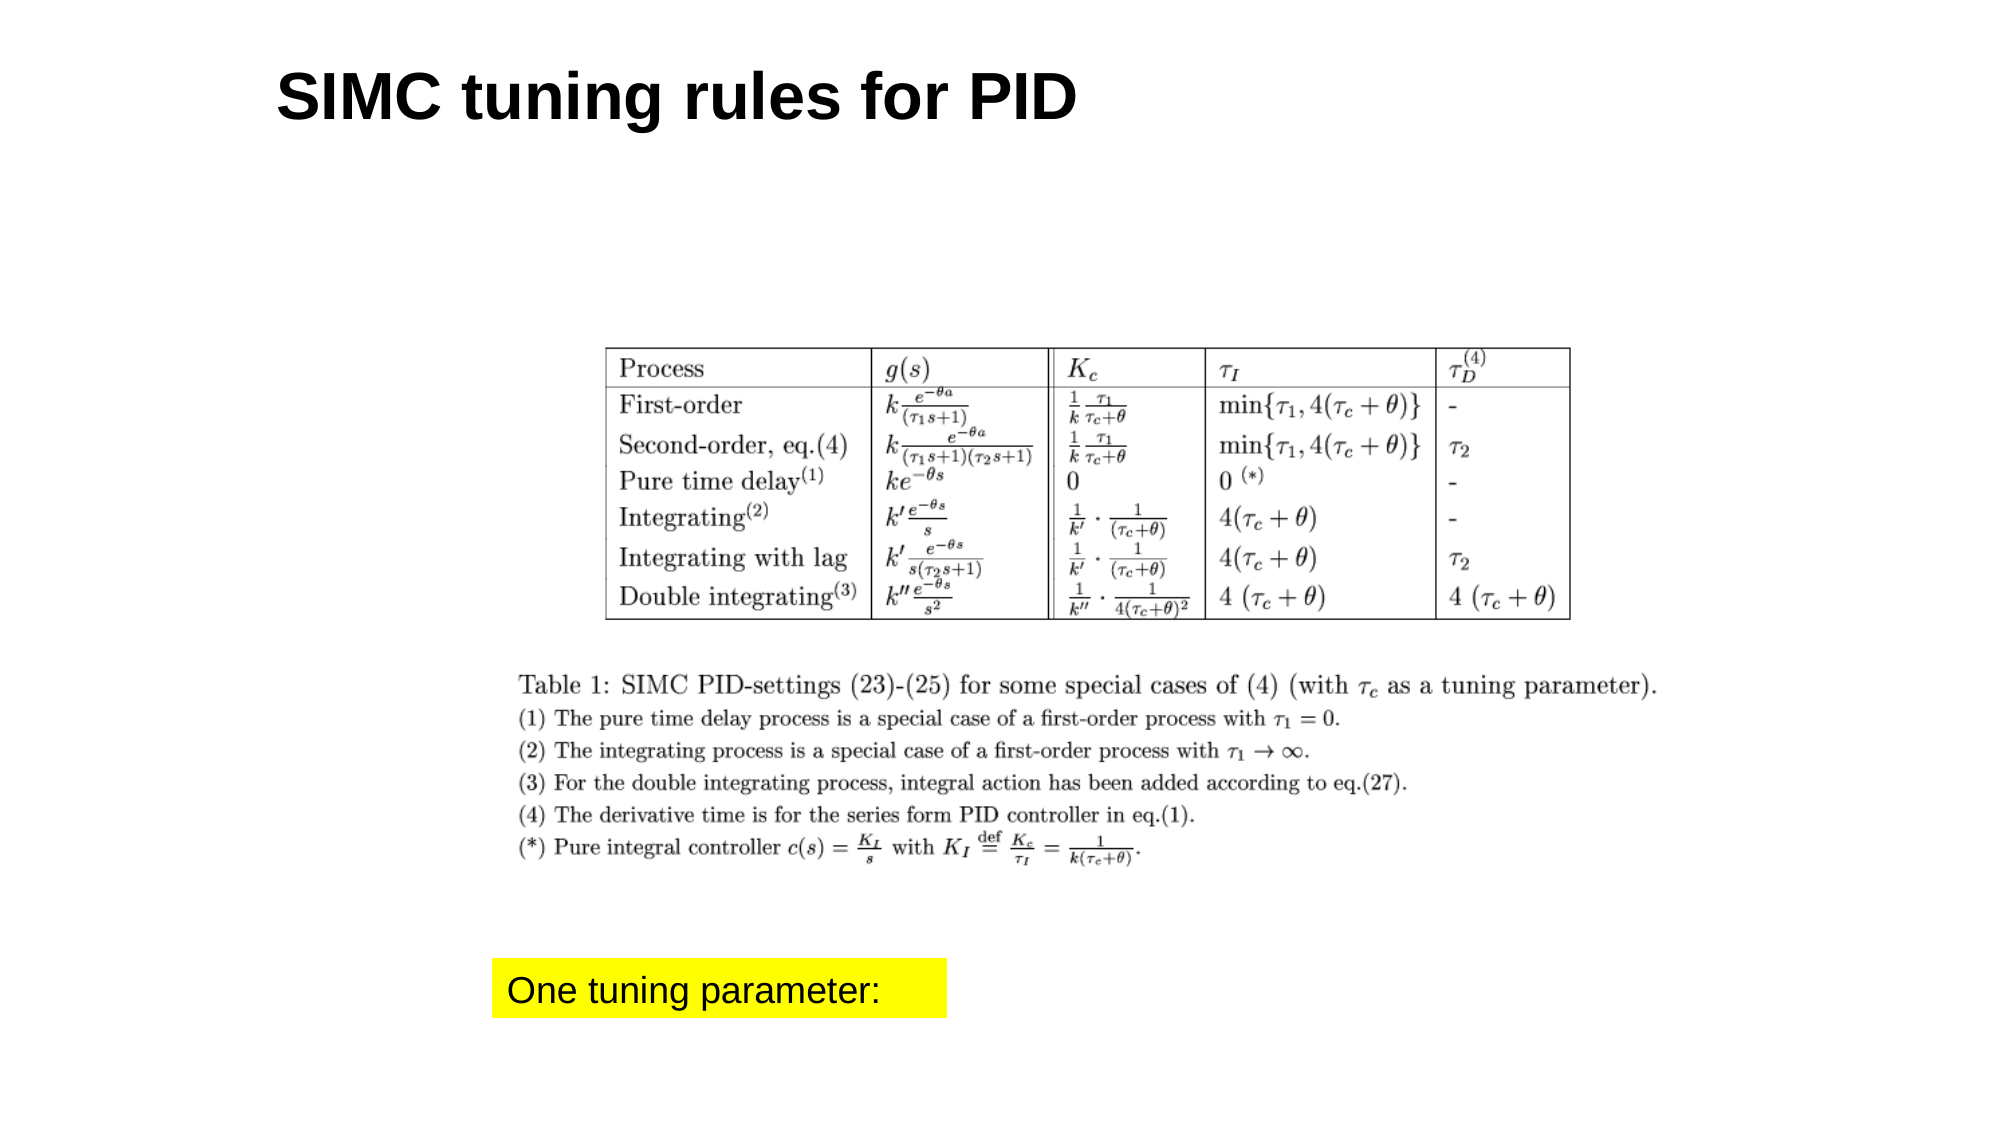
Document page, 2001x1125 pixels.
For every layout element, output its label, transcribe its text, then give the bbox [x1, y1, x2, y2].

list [445, 341, 1662, 887]
title SIMC tuning rules for PID [261, 45, 1882, 141]
